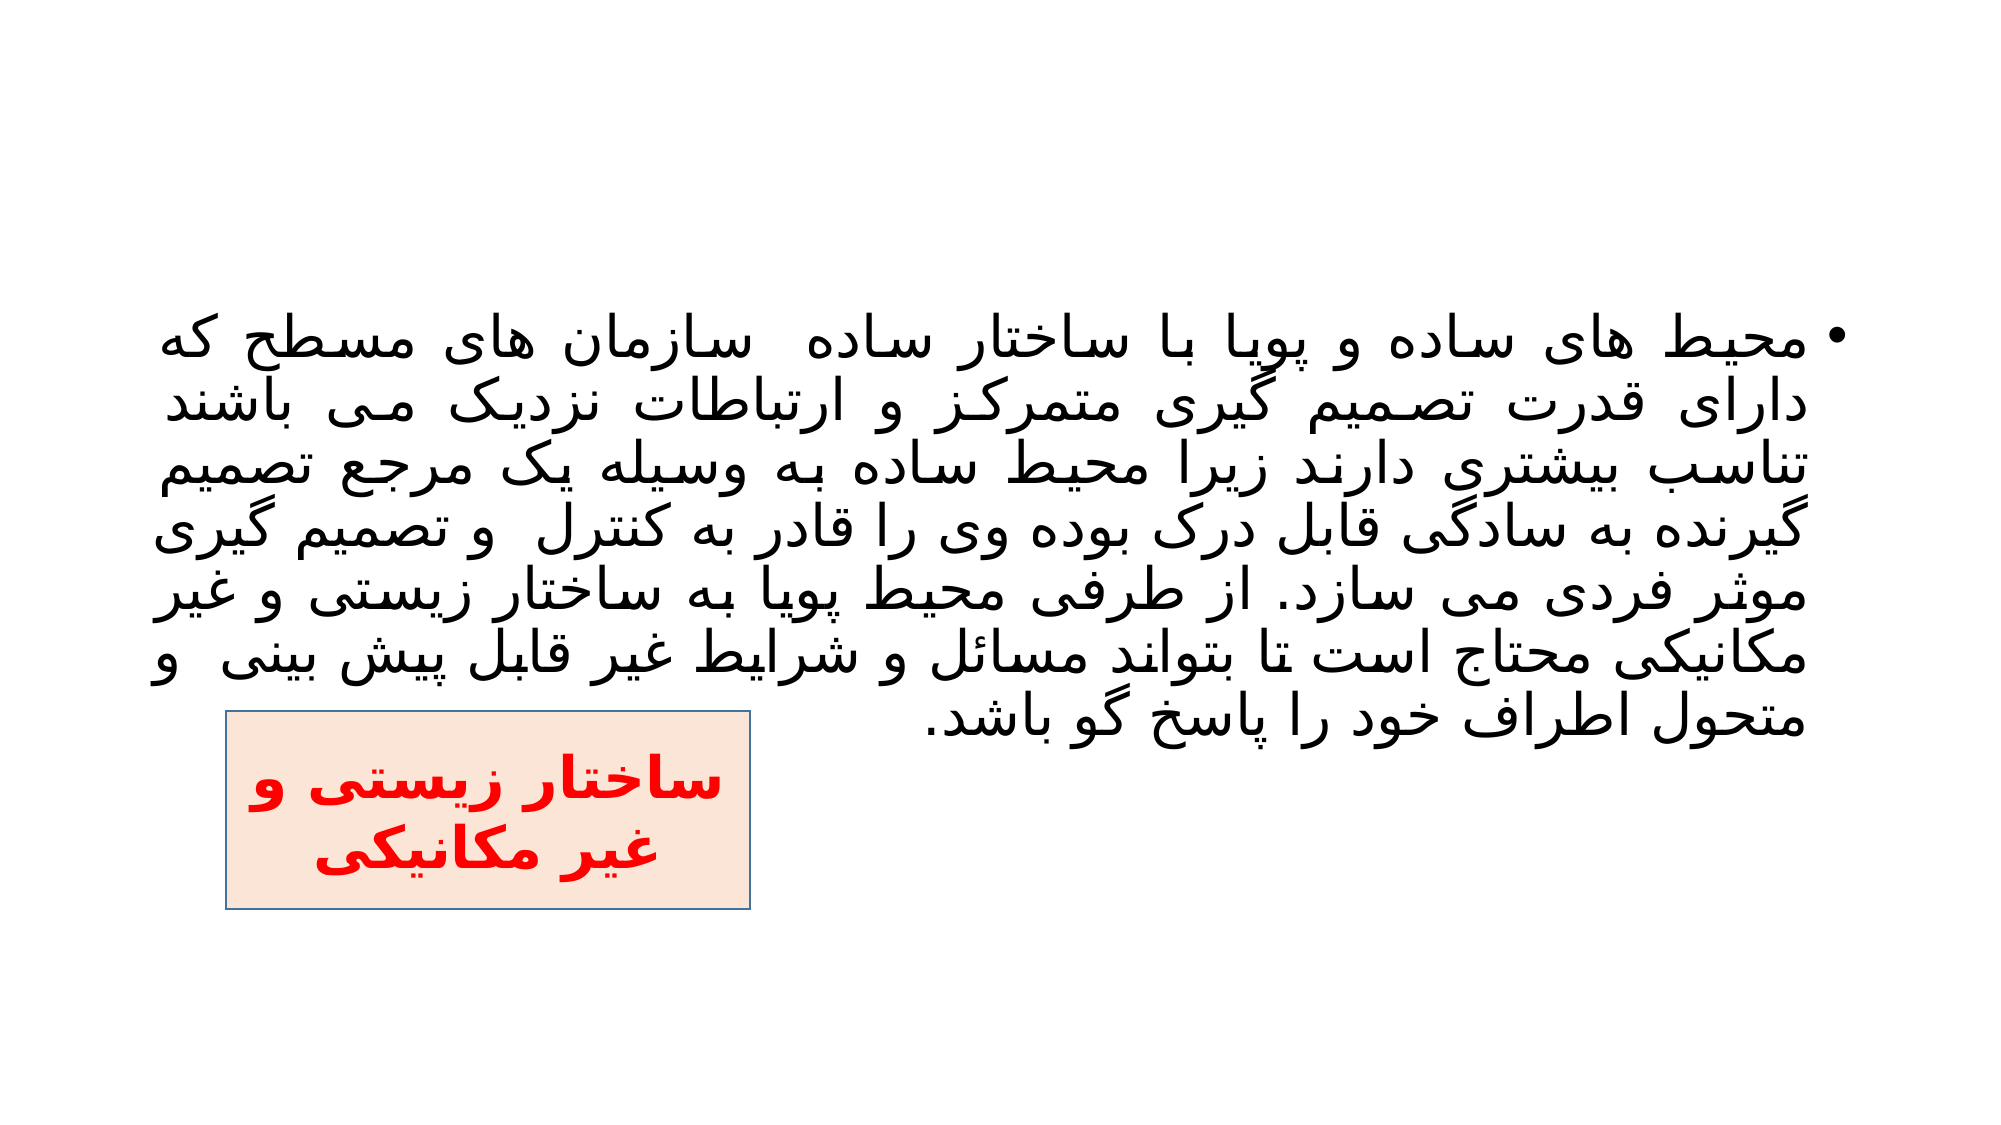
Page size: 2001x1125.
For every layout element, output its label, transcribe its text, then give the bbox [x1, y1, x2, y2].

list محیط های ساده و پویا با ساختار ساده سازمان های مسطح که دارای قدرت تصمیم گیری متمرکز و ارتباطات نزدیک می باشند تناسب بیشتری دارند زیرا محیط ساده به وسیله یک مرجع تصمیم گیرنده به سادگی قابل درک بوده وی را قادر به کنترل و تصمیم گیری موثر فردی می سازد. از طرفی محیط پویا به ساختار زیستی و غیر مکانیکی محتاج است تا بتواند مسائل و شرایط غیر قابل پیش بینی و متحول اطراف خود را پاسخ گو باشد. [137, 299, 1863, 1014]
text_box ساختار زیستی و غیر مکانیکی [225, 710, 751, 910]
